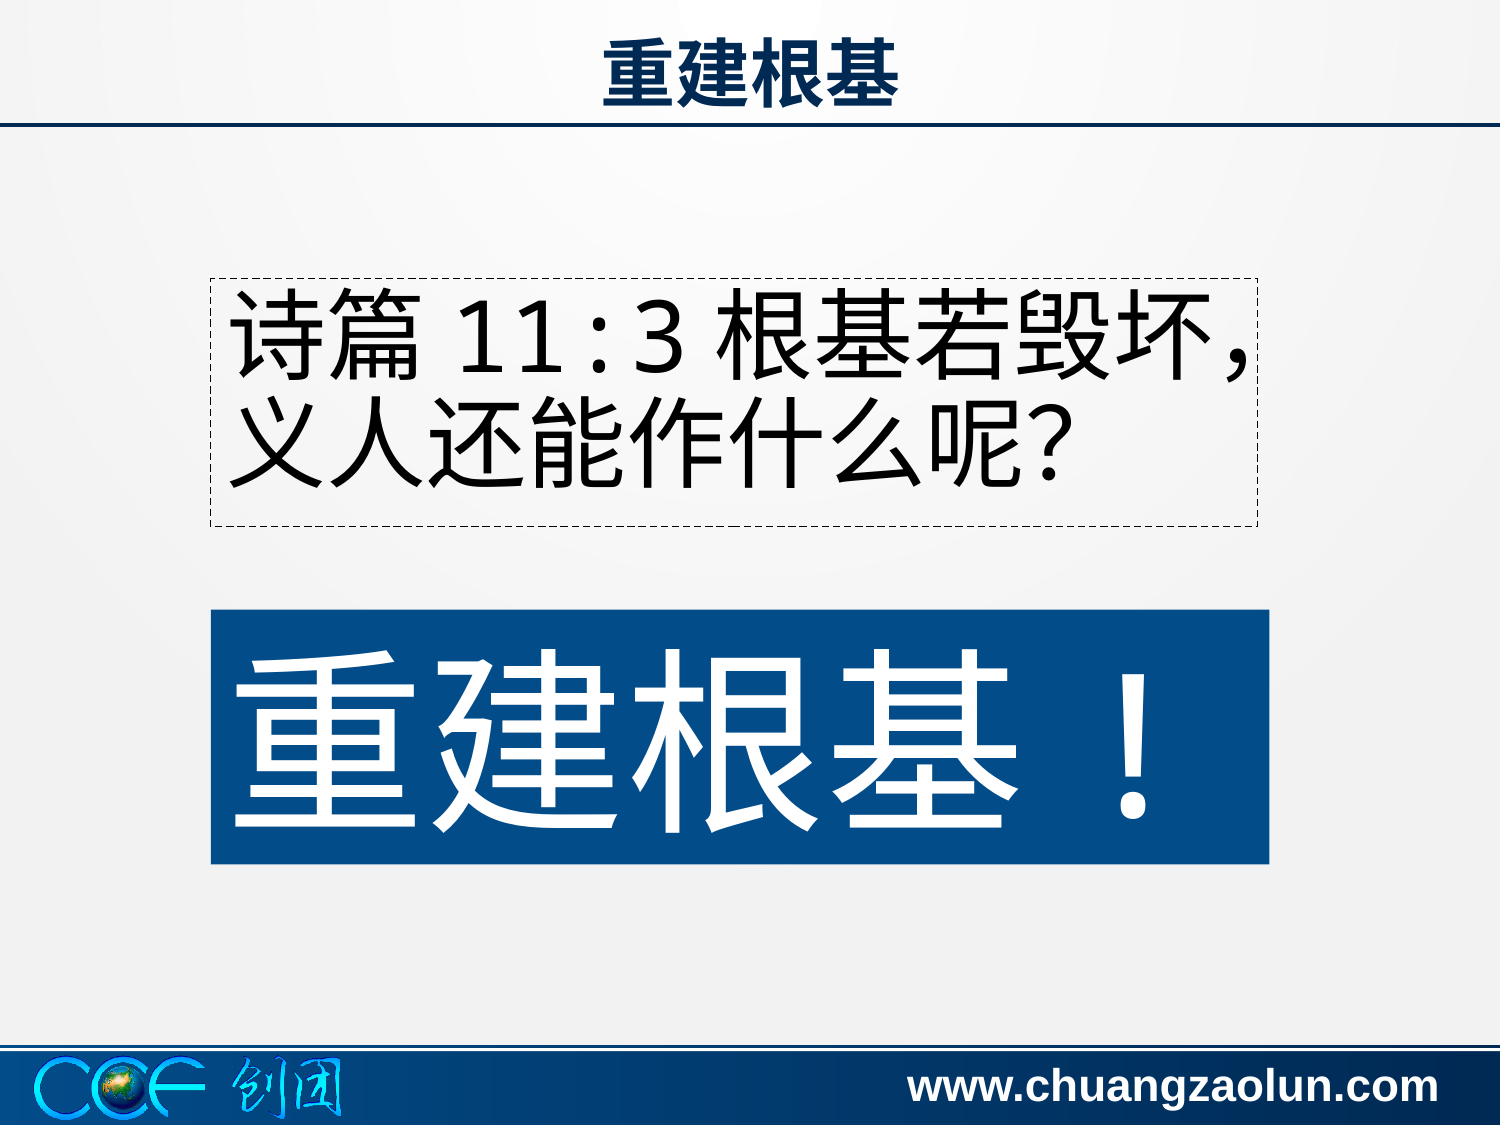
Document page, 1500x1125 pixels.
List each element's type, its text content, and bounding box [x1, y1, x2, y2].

list 诗篇11:3根基若毁坏，义人还能作什么呢？ [210, 278, 1258, 527]
title 重建根基 [0, 29, 1500, 127]
text_box 重建根基! [210, 609, 1270, 865]
picture [29, 1051, 344, 1125]
